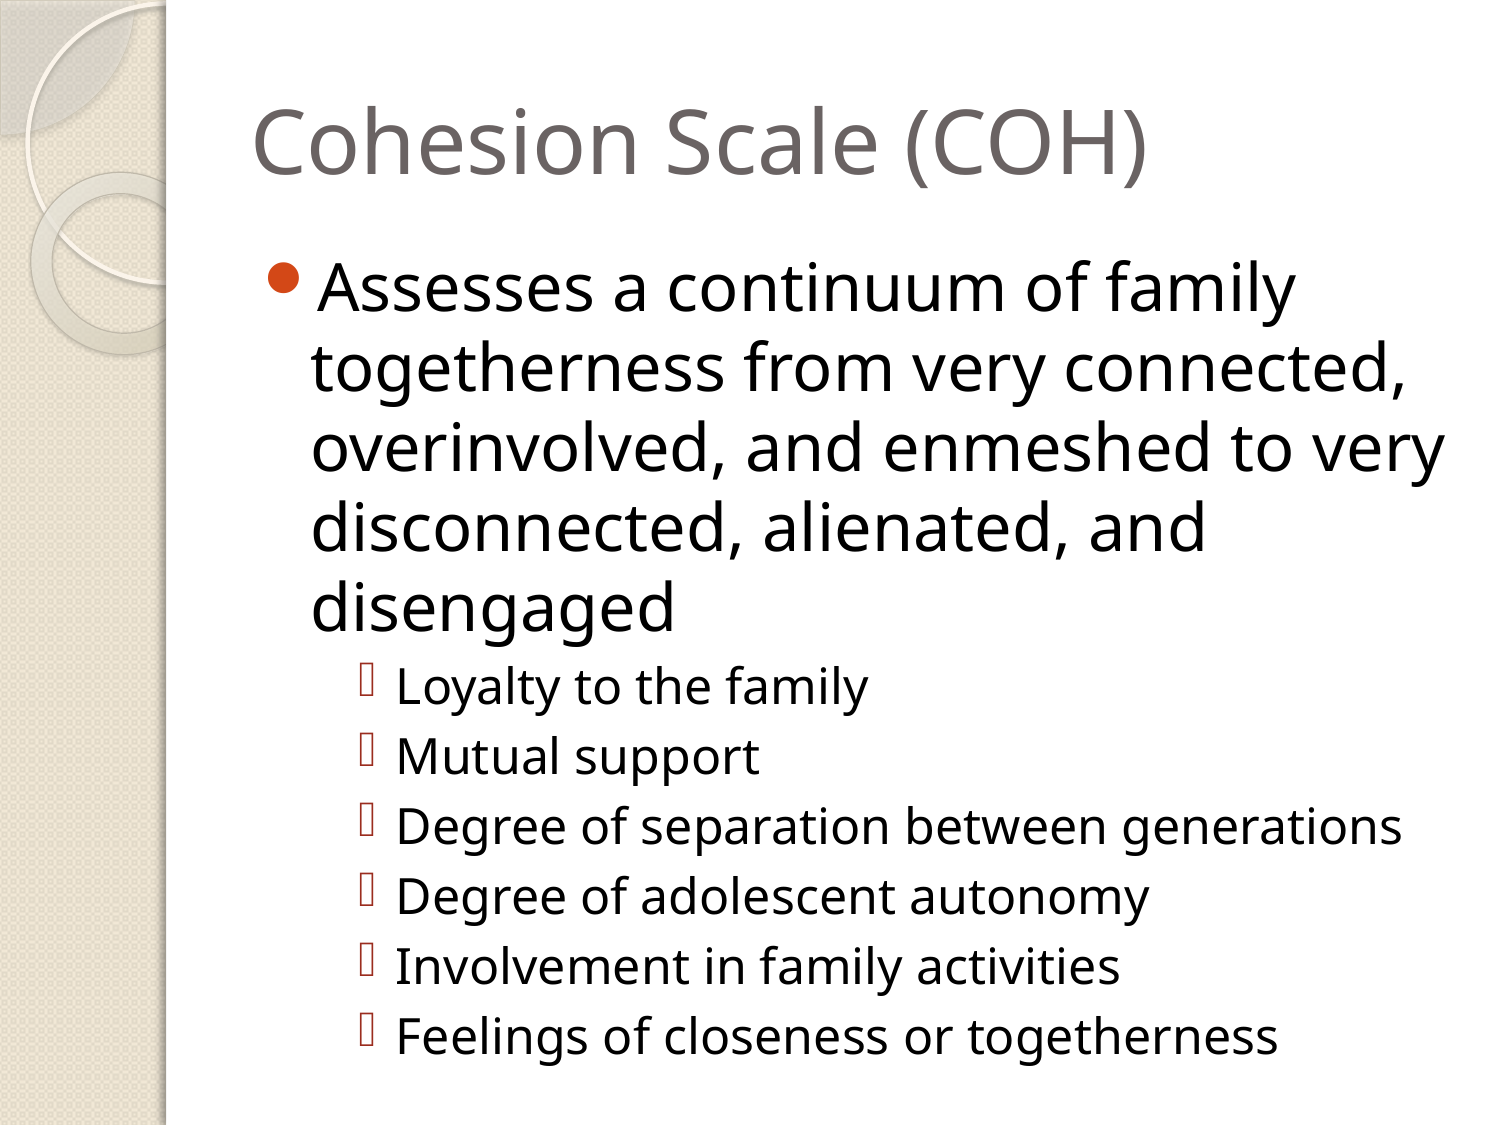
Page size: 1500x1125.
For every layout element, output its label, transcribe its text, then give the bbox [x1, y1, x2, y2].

title Cohesion Scale (COH) [235, 45, 1466, 233]
list Assesses a continuum of family togetherness from very connected, overinvolved, and enmeshed to very disconnected, alienated, and disengaged Loyalty to the family Mutual support Degree of separation between generations Degree of adolescent autonomy Involvement in family activities Feelings of closeness or togetherness [235, 237, 1466, 1025]
